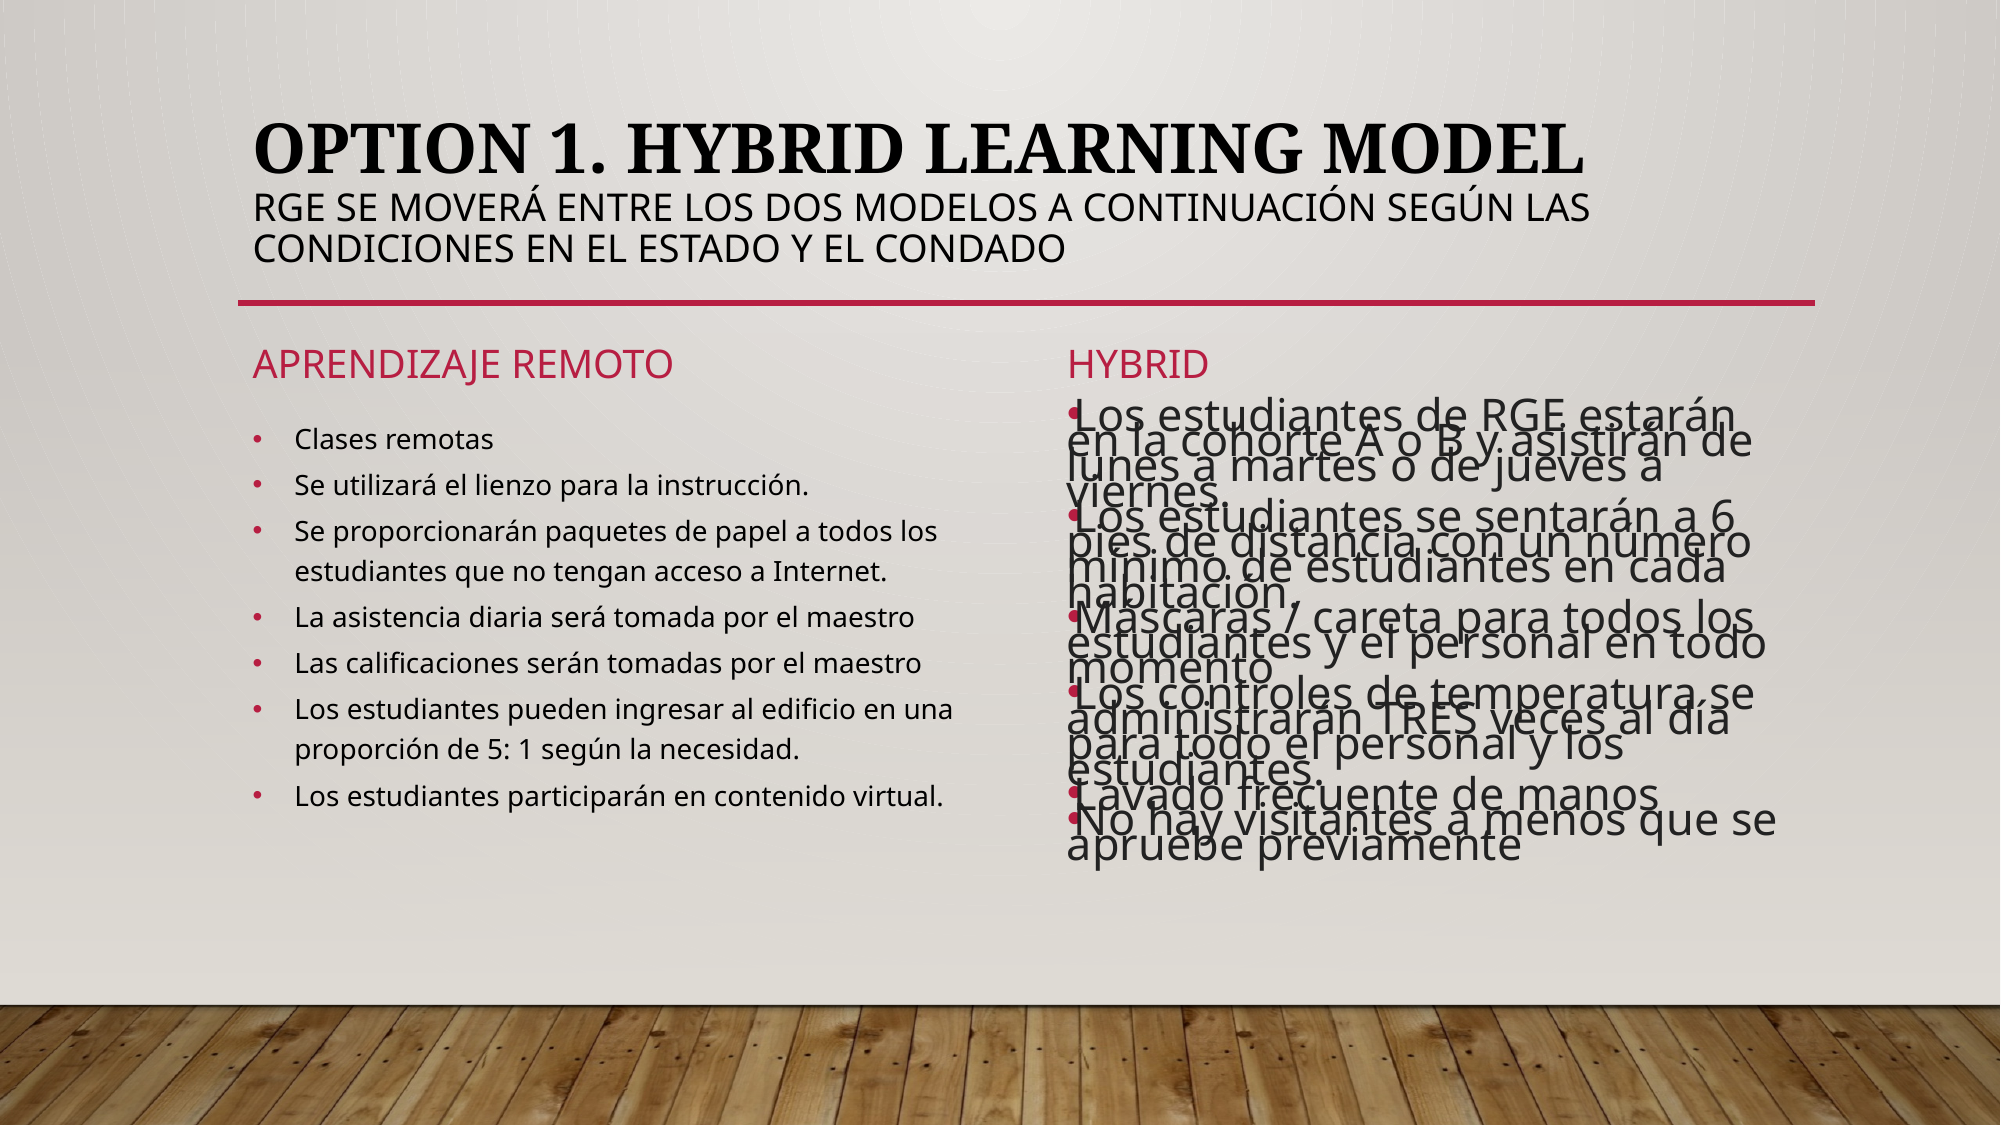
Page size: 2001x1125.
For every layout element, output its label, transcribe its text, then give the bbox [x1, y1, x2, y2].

list Los estudiantes de RGE estarán en la cohorte A o B y asistirán de lunes a martes o de jueves a viernes. Los estudiantes se sentarán a 6 pies de distancia con un número mínimo de estudiantes en cada habitación. Máscaras / careta para todos los estudiantes y el personal en todo momento Los controles de temperatura se administrarán TRES veces al día para todo el personal y los estudiantes. Lavado frecuente de manos No hay visitantes a menos que se apruebe previamente [1051, 407, 1814, 896]
list Hybrid [1051, 331, 1814, 395]
title Option 1. Hybrid Learning Model RGE se moverá entre los dos modelos a continuación según las condiciones en el estado y el condado [237, 106, 1814, 280]
list Aprendizaje remoto [237, 331, 1000, 394]
picture [0, 1005, 2000, 1125]
list Clases remotas Se utilizará el lienzo para la instrucción. Se proporcionarán paquetes de papel a todos los estudiantes que no tengan acceso a Internet. La asistencia diaria será tomada por el maestro Las calificaciones serán tomadas por el maestro Los estudiantes pueden ingresar al edificio en una proporción de 5: 1 según la necesidad. Los estudiantes participarán en contenido virtual. [237, 407, 1000, 945]
